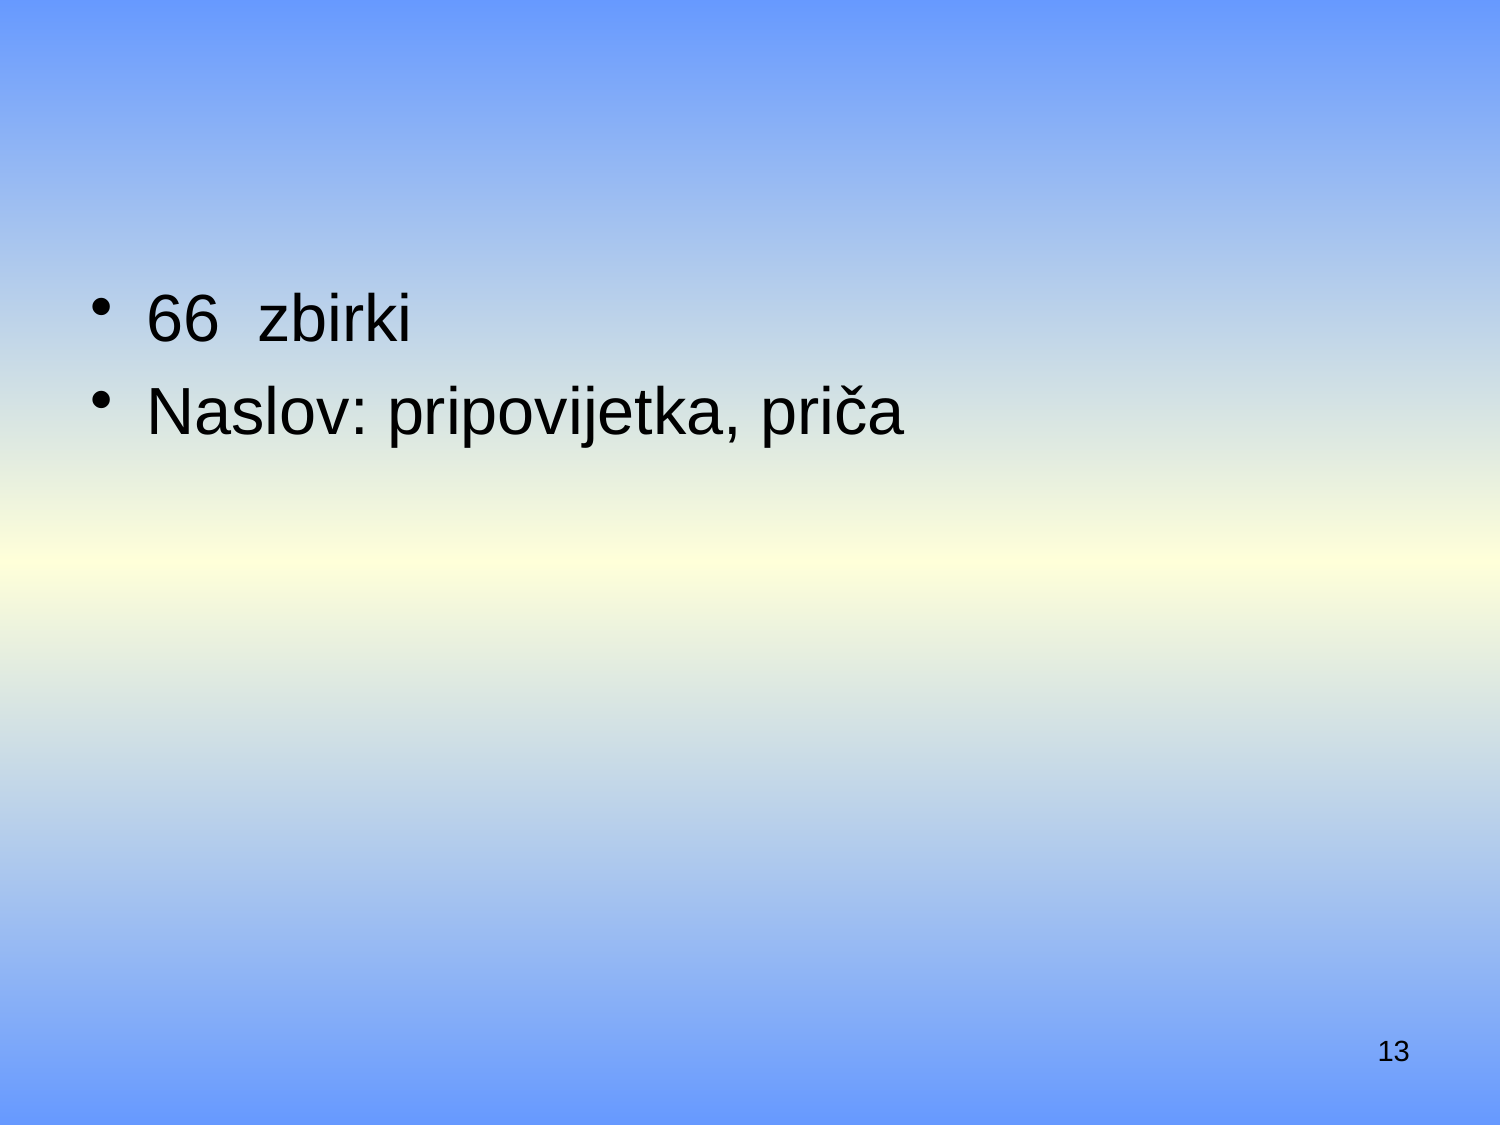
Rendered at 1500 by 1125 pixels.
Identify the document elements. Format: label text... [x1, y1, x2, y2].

slide_number 13 [1074, 1024, 1425, 1103]
list 66 zbirki Naslov: pripovijetka, priča [75, 267, 1425, 1010]
